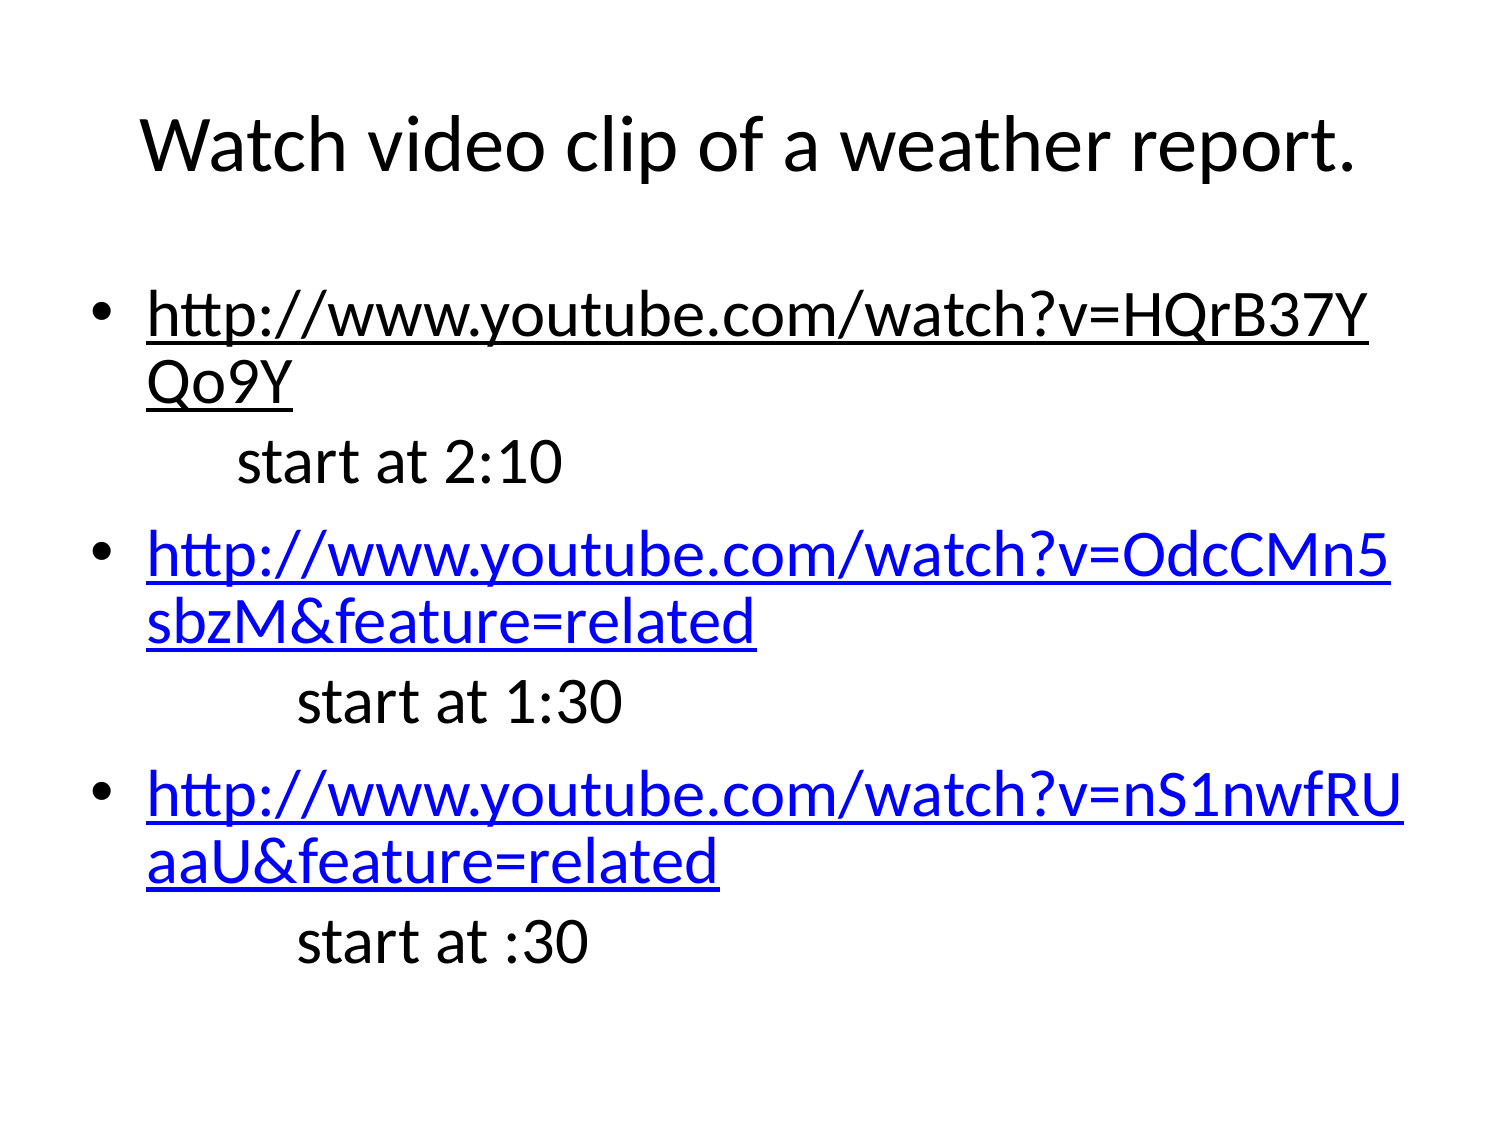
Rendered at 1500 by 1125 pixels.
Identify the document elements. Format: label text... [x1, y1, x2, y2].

title Watch video clip of a weather report. [75, 45, 1425, 233]
list http://www.youtube.com/watch?v=HQrB37YQo9Y start at 2:10 http://www.youtube.com/watch?v=OdcCMn5sbzM&feature=related start at 1:30 http://www.youtube.com/watch?v=nS1nwfRUaaU&feature=related start at :30 [75, 262, 1425, 1005]
